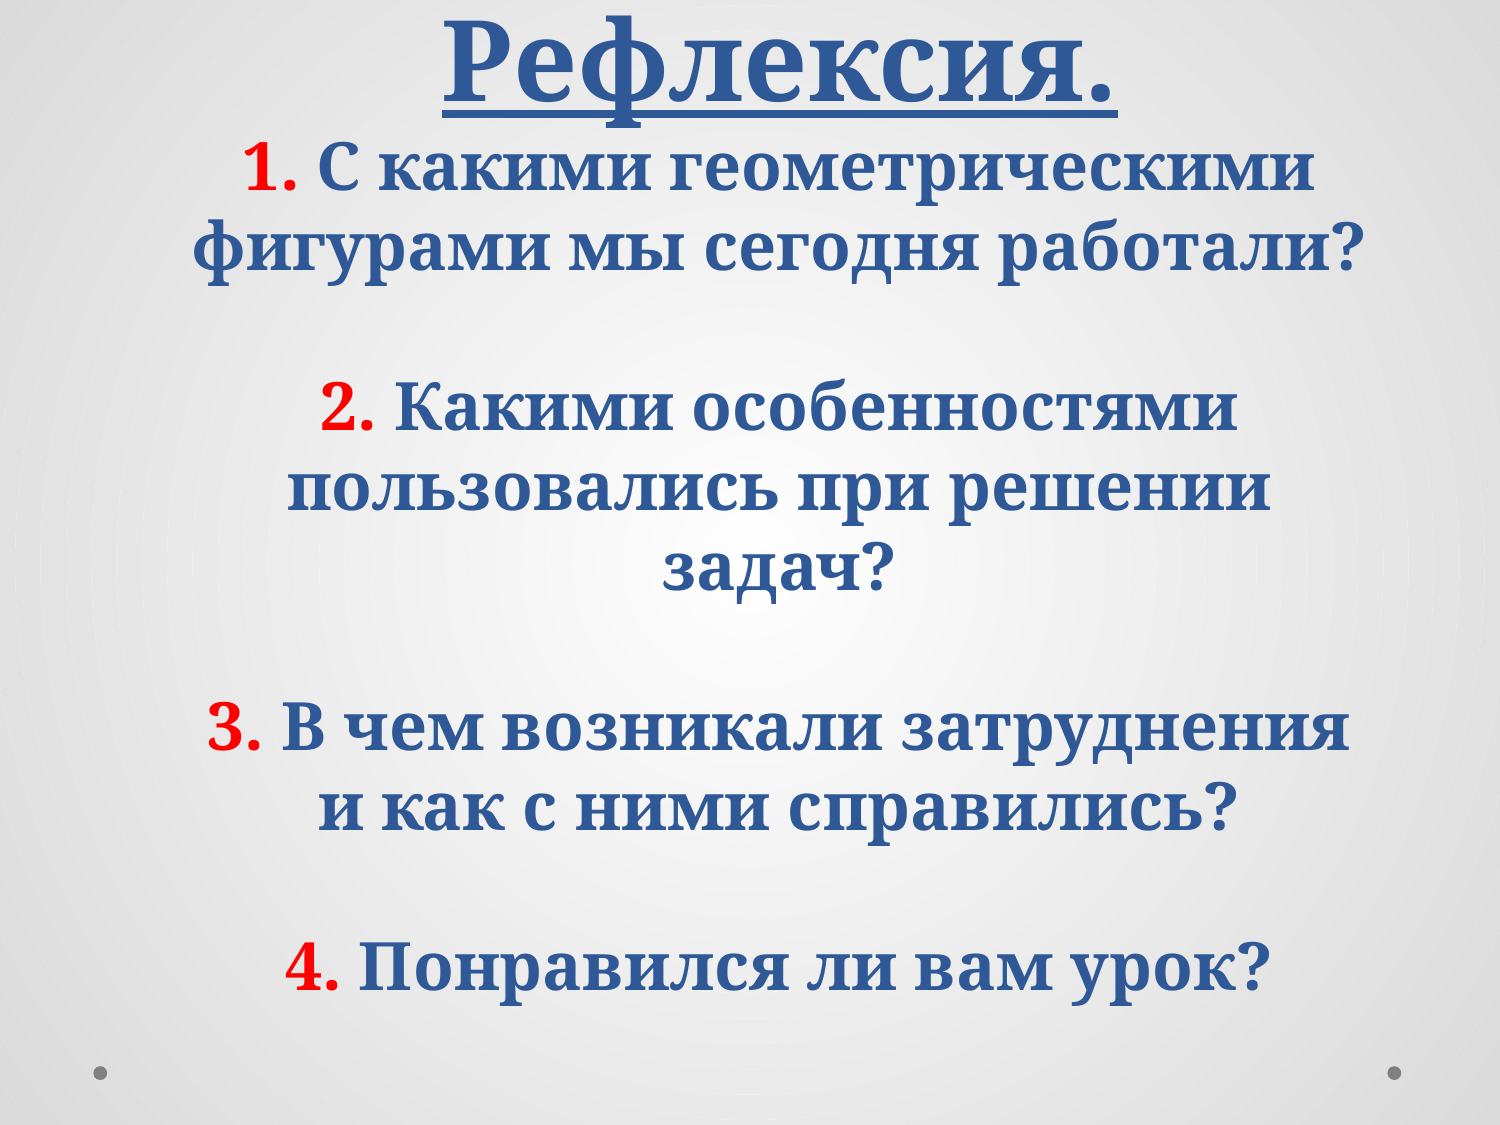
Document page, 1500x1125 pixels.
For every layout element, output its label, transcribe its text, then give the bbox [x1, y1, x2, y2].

title Рефлексия. 1. С какими геометрическими фигурами мы сегодня работали? 2. Какими особенностями пользовались при решении задач? 3. В чем возникали затруднения и как с ними справились? 4. Понравился ли вам урок? [171, 42, 1388, 1012]
